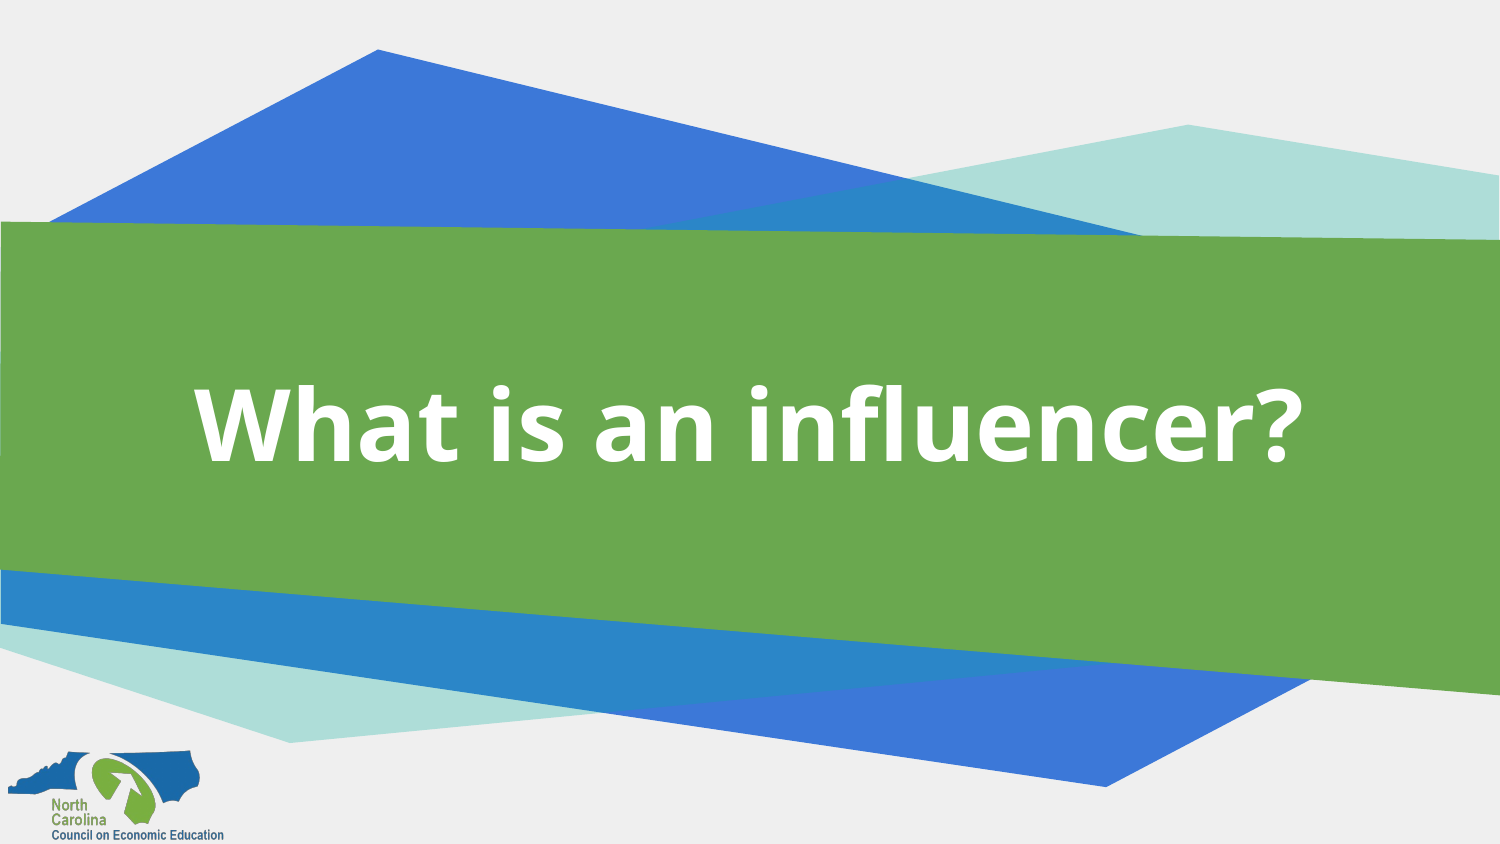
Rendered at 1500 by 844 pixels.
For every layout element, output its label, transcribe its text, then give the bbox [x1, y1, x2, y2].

title What is an influencer? [158, 326, 1342, 517]
picture [4, 746, 231, 844]
